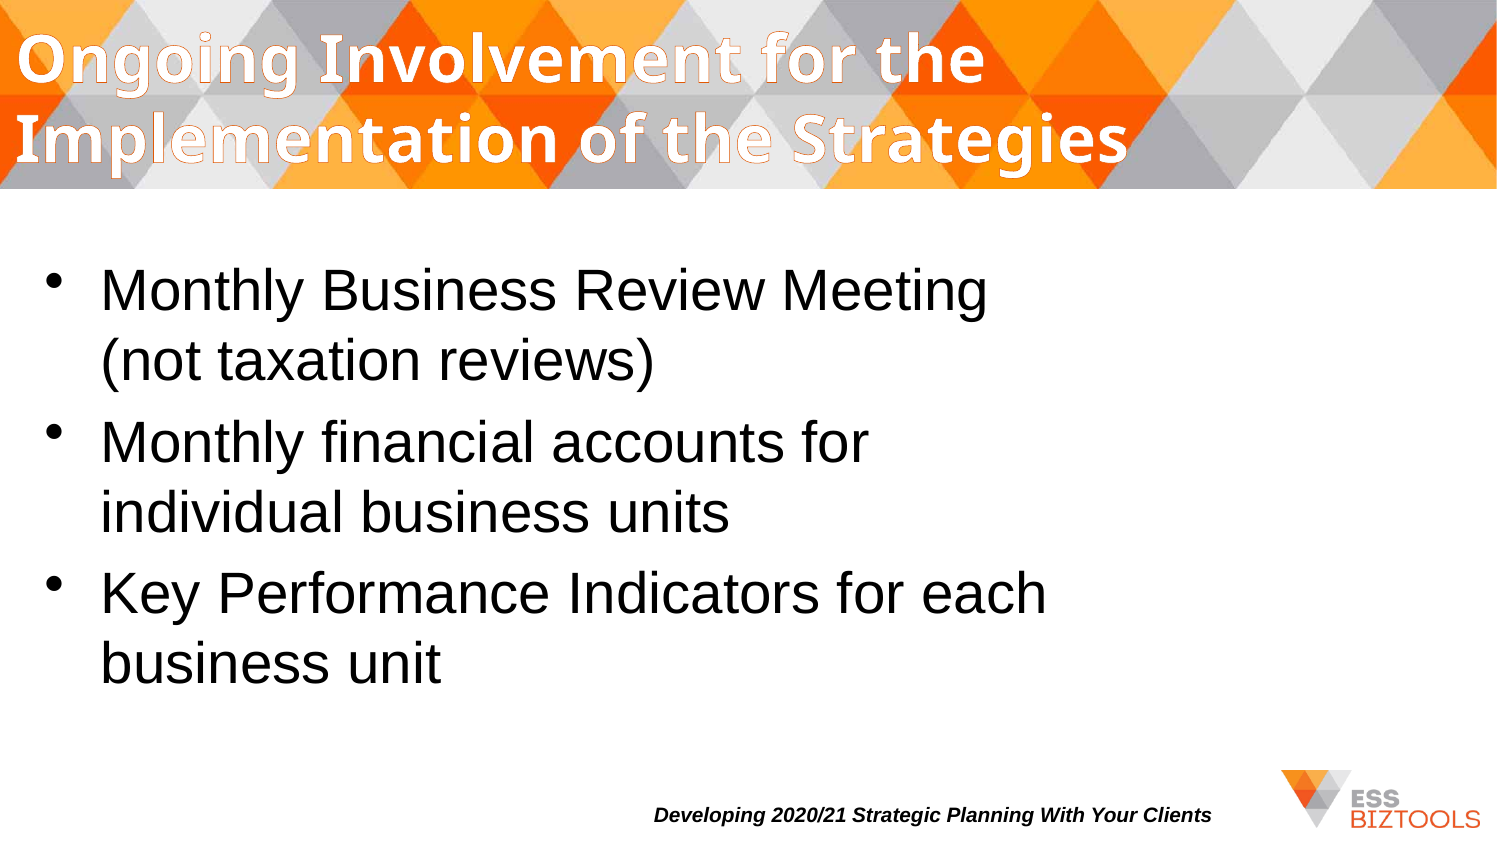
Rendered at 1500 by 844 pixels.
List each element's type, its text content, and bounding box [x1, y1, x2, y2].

list Monthly Business Review Meeting (not taxation reviews) Monthly financial accounts for individual business units Key Performance Indicators for each business unit [29, 244, 1093, 771]
picture [0, 0, 1497, 189]
footer Developing 2020/21 Strategic Planning With Your Clients [608, 794, 1259, 834]
picture [1281, 770, 1480, 829]
